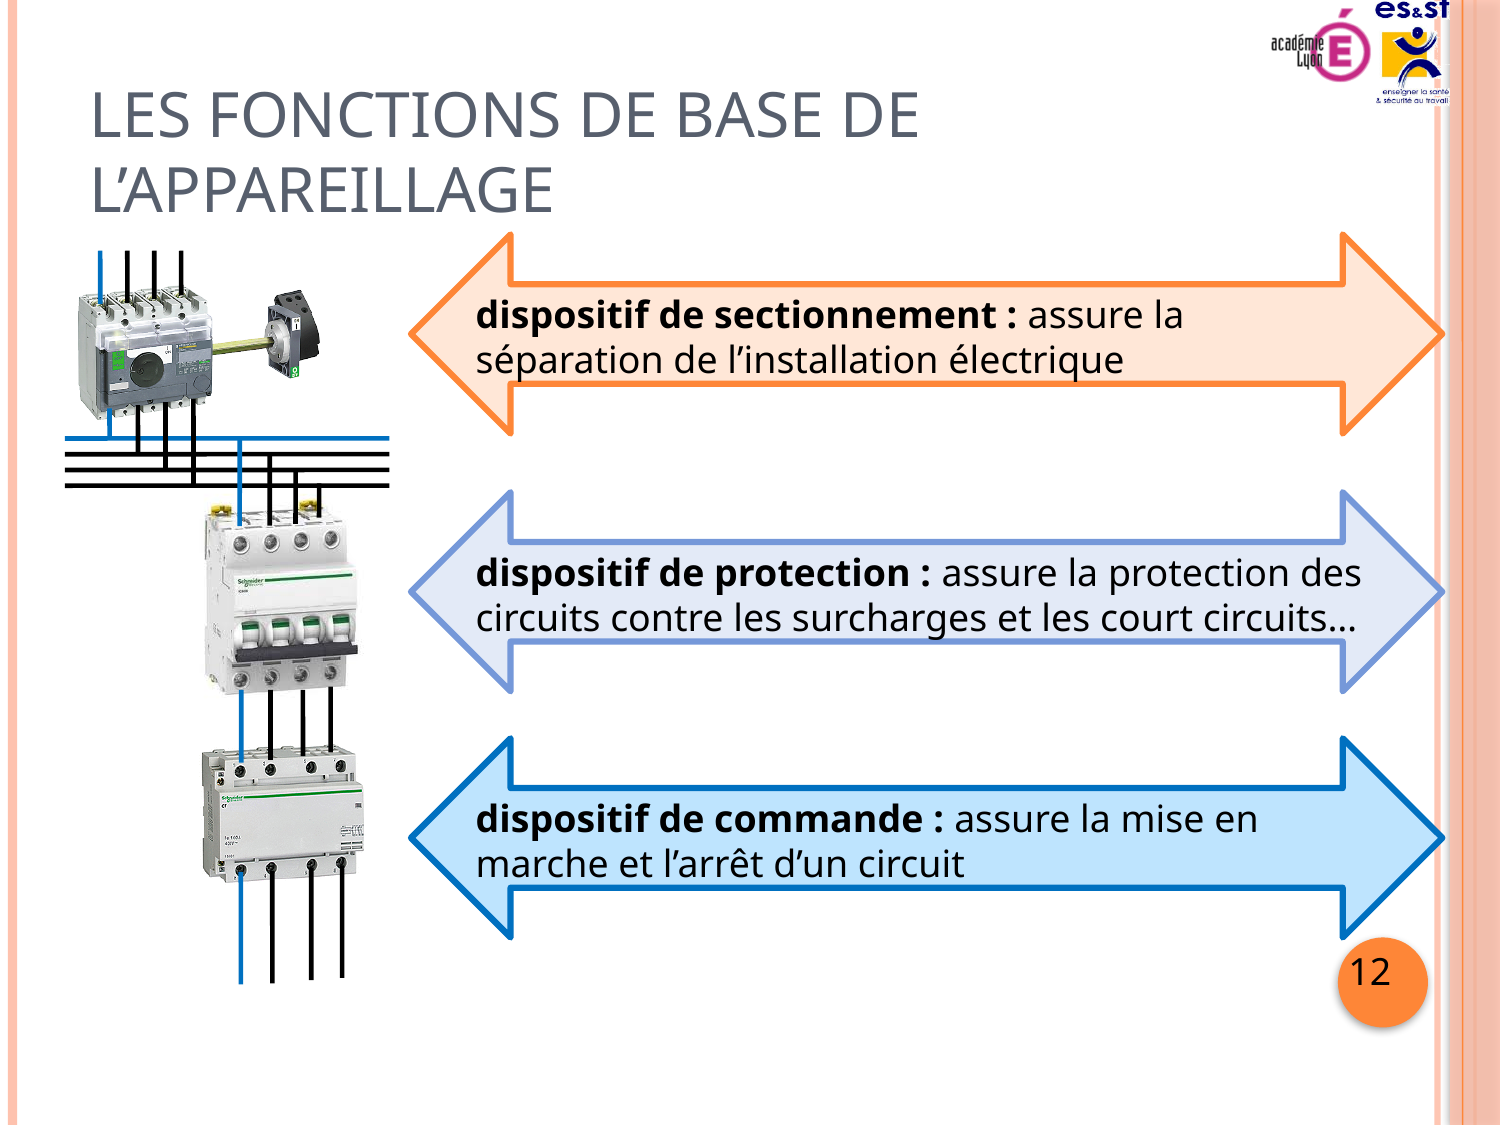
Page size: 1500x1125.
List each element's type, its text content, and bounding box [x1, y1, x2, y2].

slide_number 12 [1333, 940, 1434, 1027]
picture [1269, 0, 1453, 107]
text_box dispositif de sectionnement : assure la séparation de l’installation électrique [408, 232, 1445, 436]
text_box dispositif de commande : assure la mise en marche et l’arrêt d’un circuit [408, 736, 1445, 940]
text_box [64, 250, 390, 985]
title Les fonctions de base de l’appareillage [75, 45, 1300, 233]
text_box dispositif de protection : assure la protection des circuits contre les surcharges et les court circuits… [408, 490, 1445, 694]
